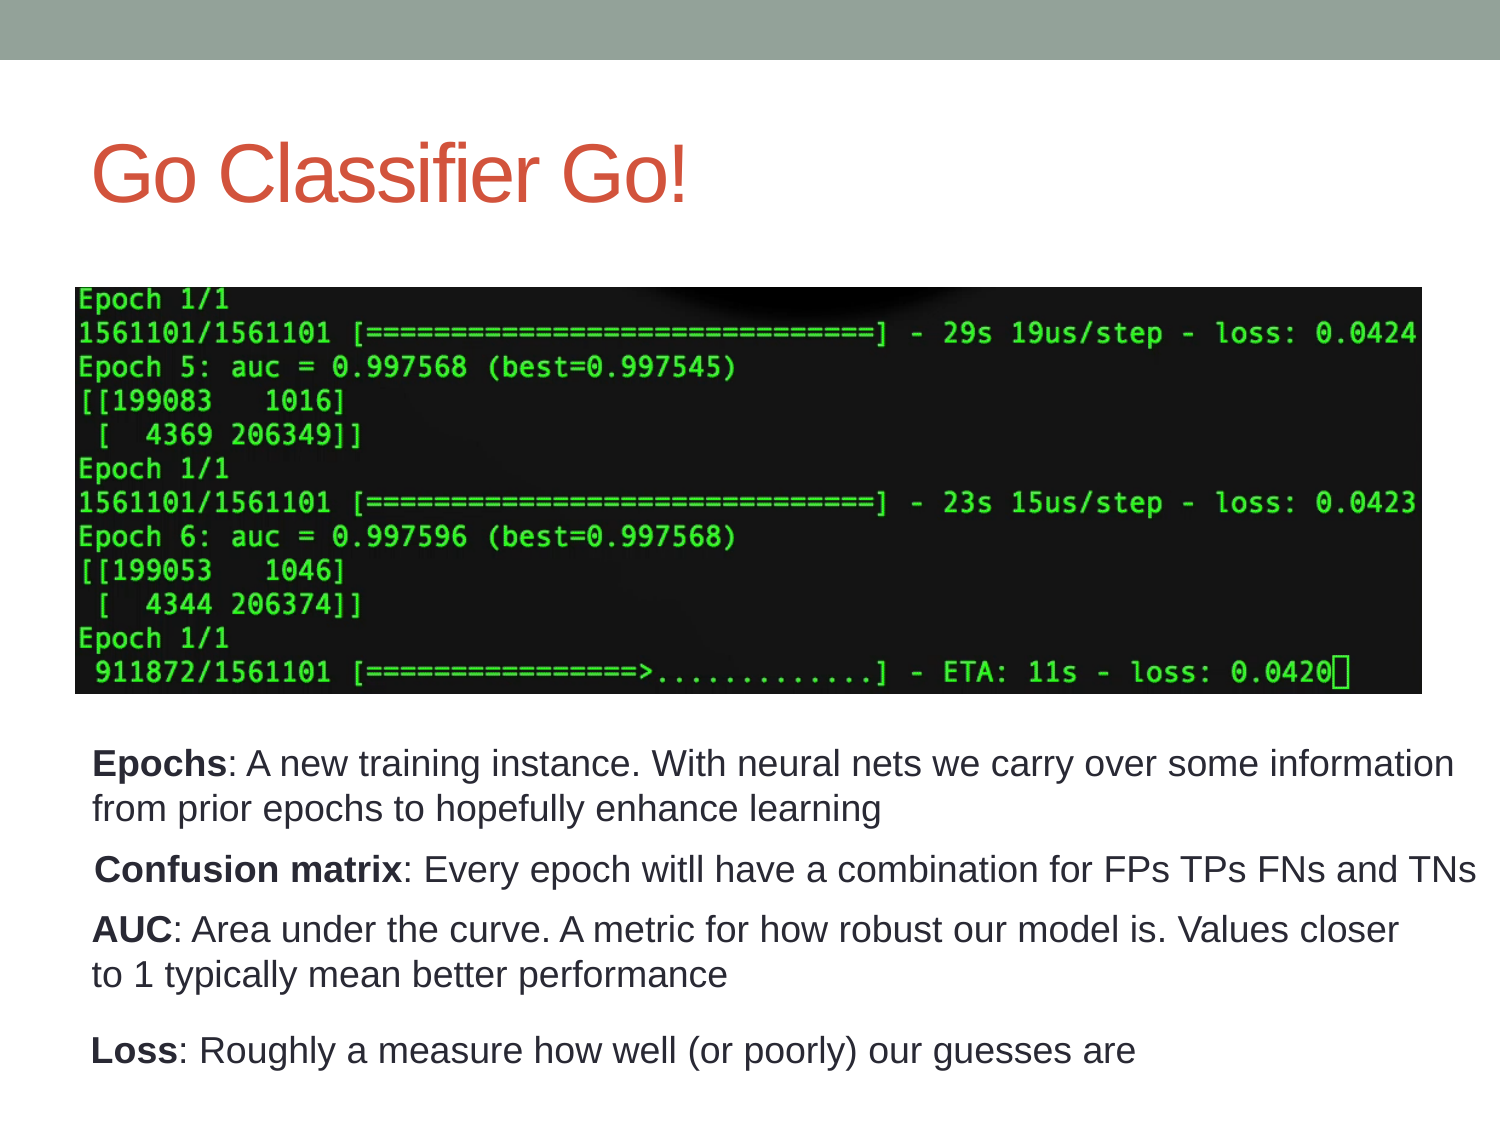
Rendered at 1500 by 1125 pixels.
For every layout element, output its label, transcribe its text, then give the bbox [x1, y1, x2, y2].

text_box Loss: Roughly a measure how well (or poorly) our guesses are [75, 1018, 1152, 1079]
title Go Classifier Go! [75, 87, 1425, 250]
text_box AUC: Area under the curve. A metric for how robust our model is. Values closer to 1 typically mean better performance [76, 897, 1415, 1003]
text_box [74, 286, 1423, 695]
text_box Confusion matrix: Every epoch witll have a combination for FPs TPs FNs and TNs [79, 837, 1493, 897]
text_box Epochs: A new training instance. With neural nets we carry over some information from prior epochs to hopefully enhance learning [77, 731, 1481, 836]
